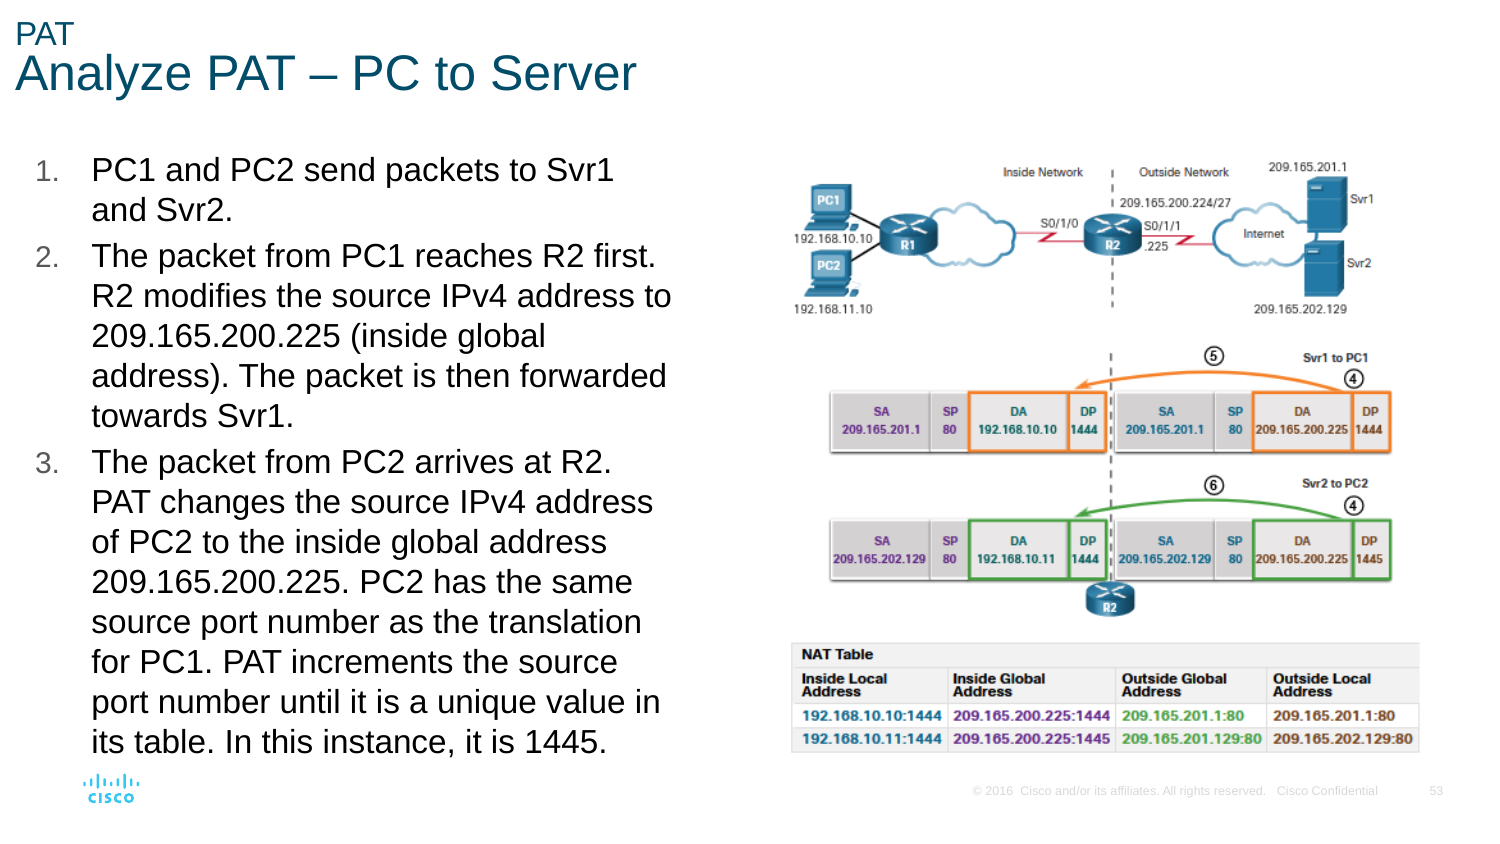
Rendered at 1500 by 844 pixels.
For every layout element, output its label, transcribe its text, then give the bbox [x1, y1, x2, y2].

list PC1 and PC2 send packets to Svr1 and Svr2. The packet from PC1 reaches R2 first. R2 modifies the source IPv4 address to 209.165.200.225 (inside global address). The packet is then forwarded towards Svr1. The packet from PC2 arrives at R2. PAT changes the source IPv4 address of PC2 to the inside global address 209.165.200.225. PC2 has the same source port number as the translation for PC1. PAT increments the source port number until it is a unique value in its table. In this instance, it is 1445. [20, 140, 695, 767]
title PAT Analyze PAT – PC to Server [0, 0, 1369, 121]
picture [780, 156, 1430, 767]
